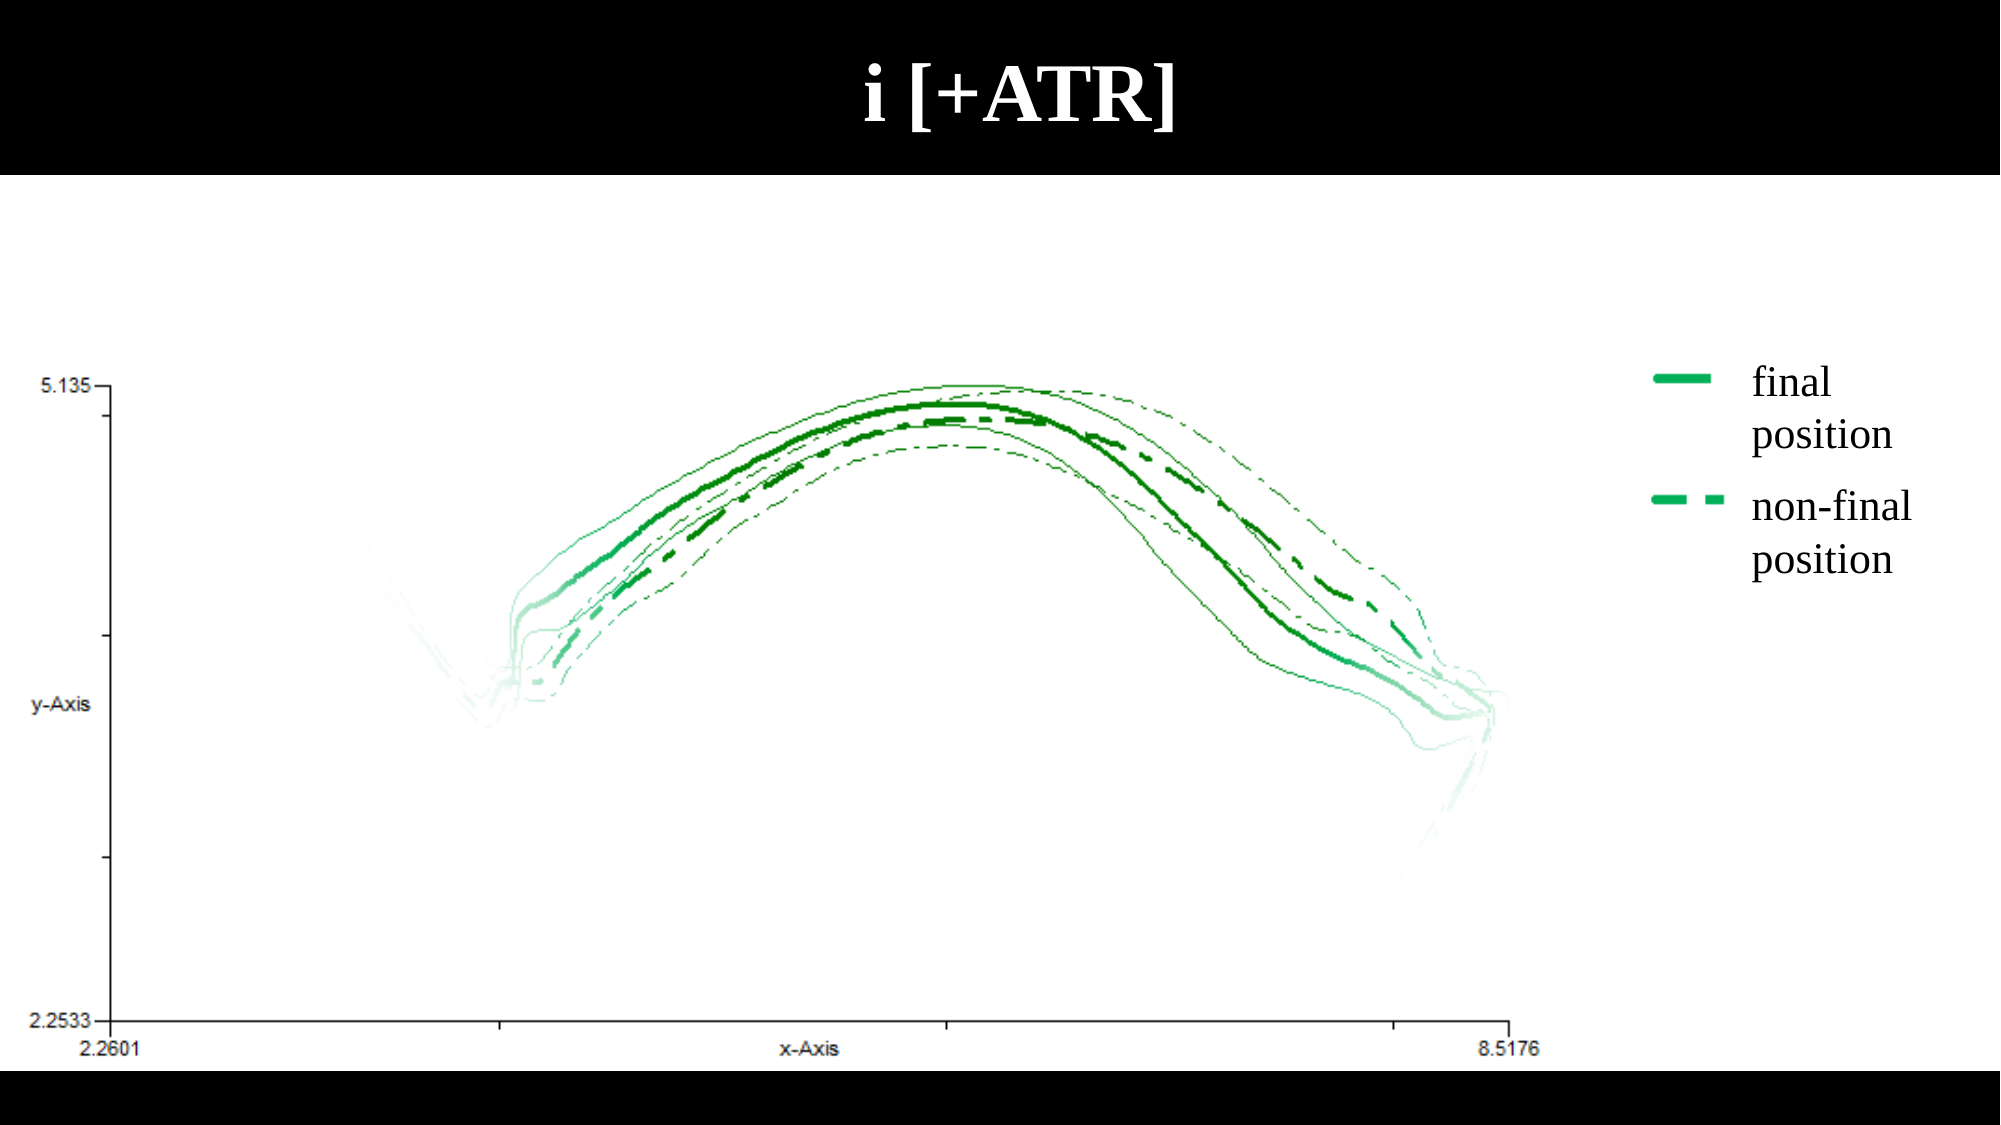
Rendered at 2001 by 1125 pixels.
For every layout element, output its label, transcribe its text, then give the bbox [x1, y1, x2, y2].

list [0, 175, 2000, 1071]
title i [+ATR] [158, 52, 1884, 136]
